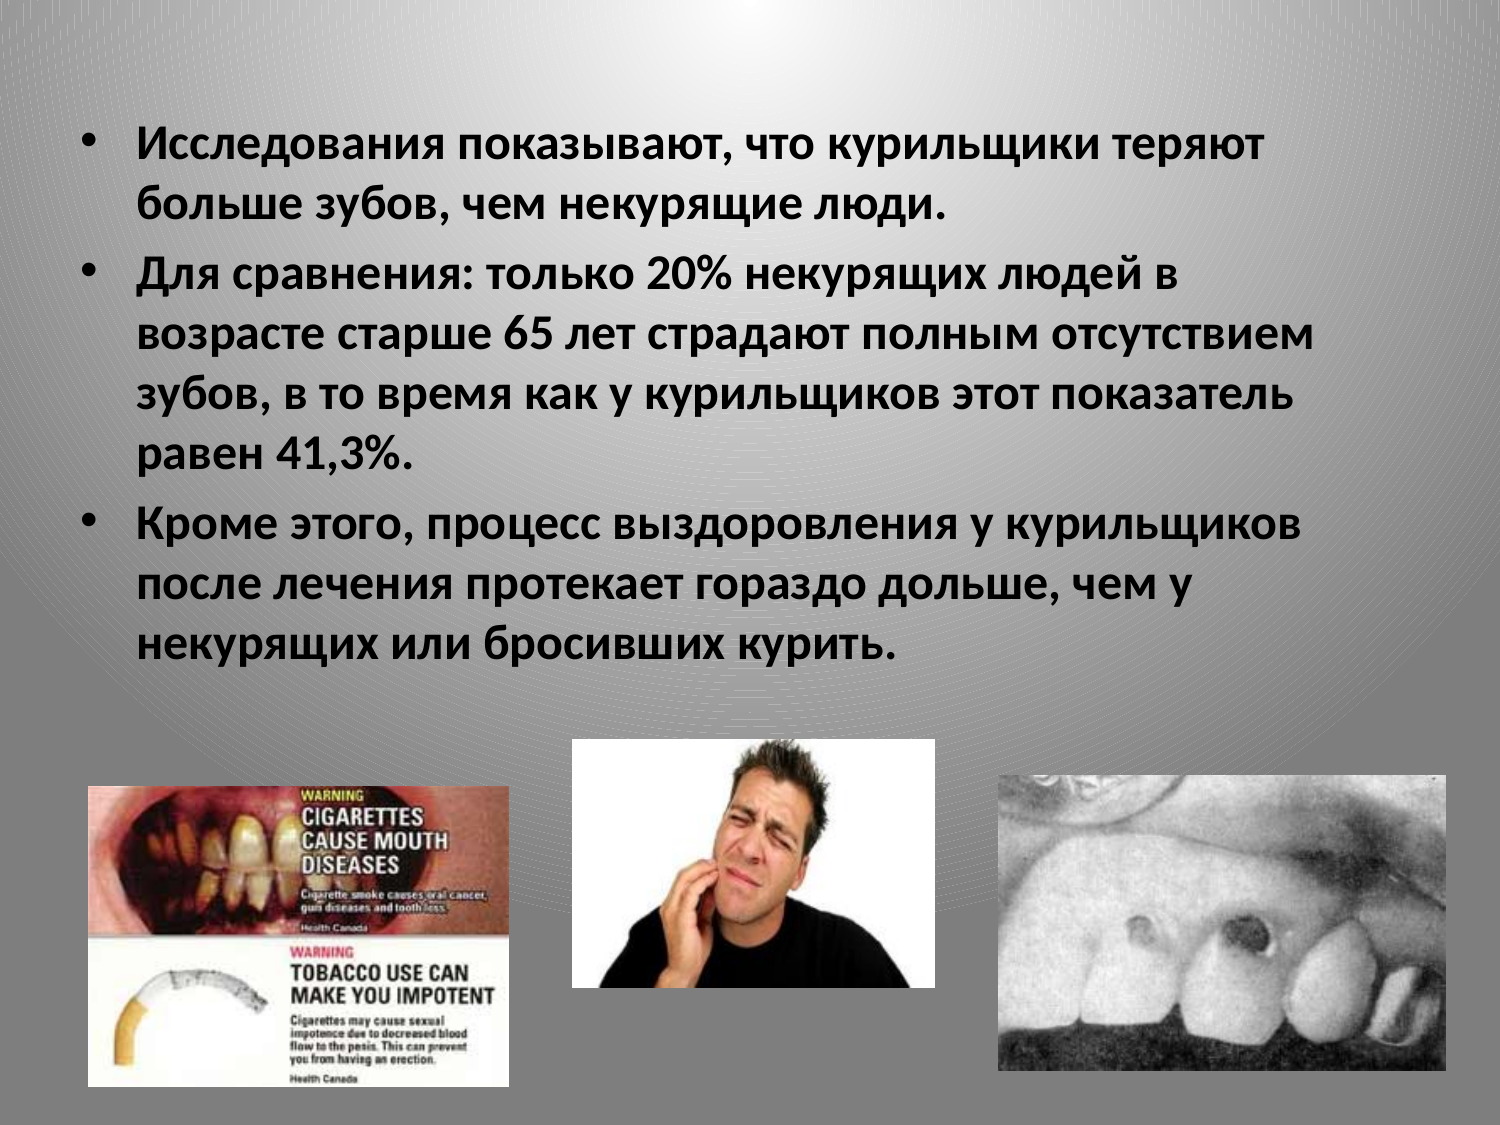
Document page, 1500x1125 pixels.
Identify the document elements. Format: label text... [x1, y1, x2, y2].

picture [572, 739, 935, 988]
picture [997, 774, 1446, 1071]
picture [88, 786, 509, 1087]
list Исследования показывают, что курильщики теряют больше зубов, чем некурящие люди. Для сравнения: только 20% некурящих людей в возрасте старше 65 лет страдают полным отсутствием зубов, в то время как у курильщиков этот показатель равен 41,3%. Кроме этого, процесс выздоровления у курильщиков после лечения протекает гораздо дольше, чем у некурящих или бросивших курить. [64, 101, 1350, 776]
